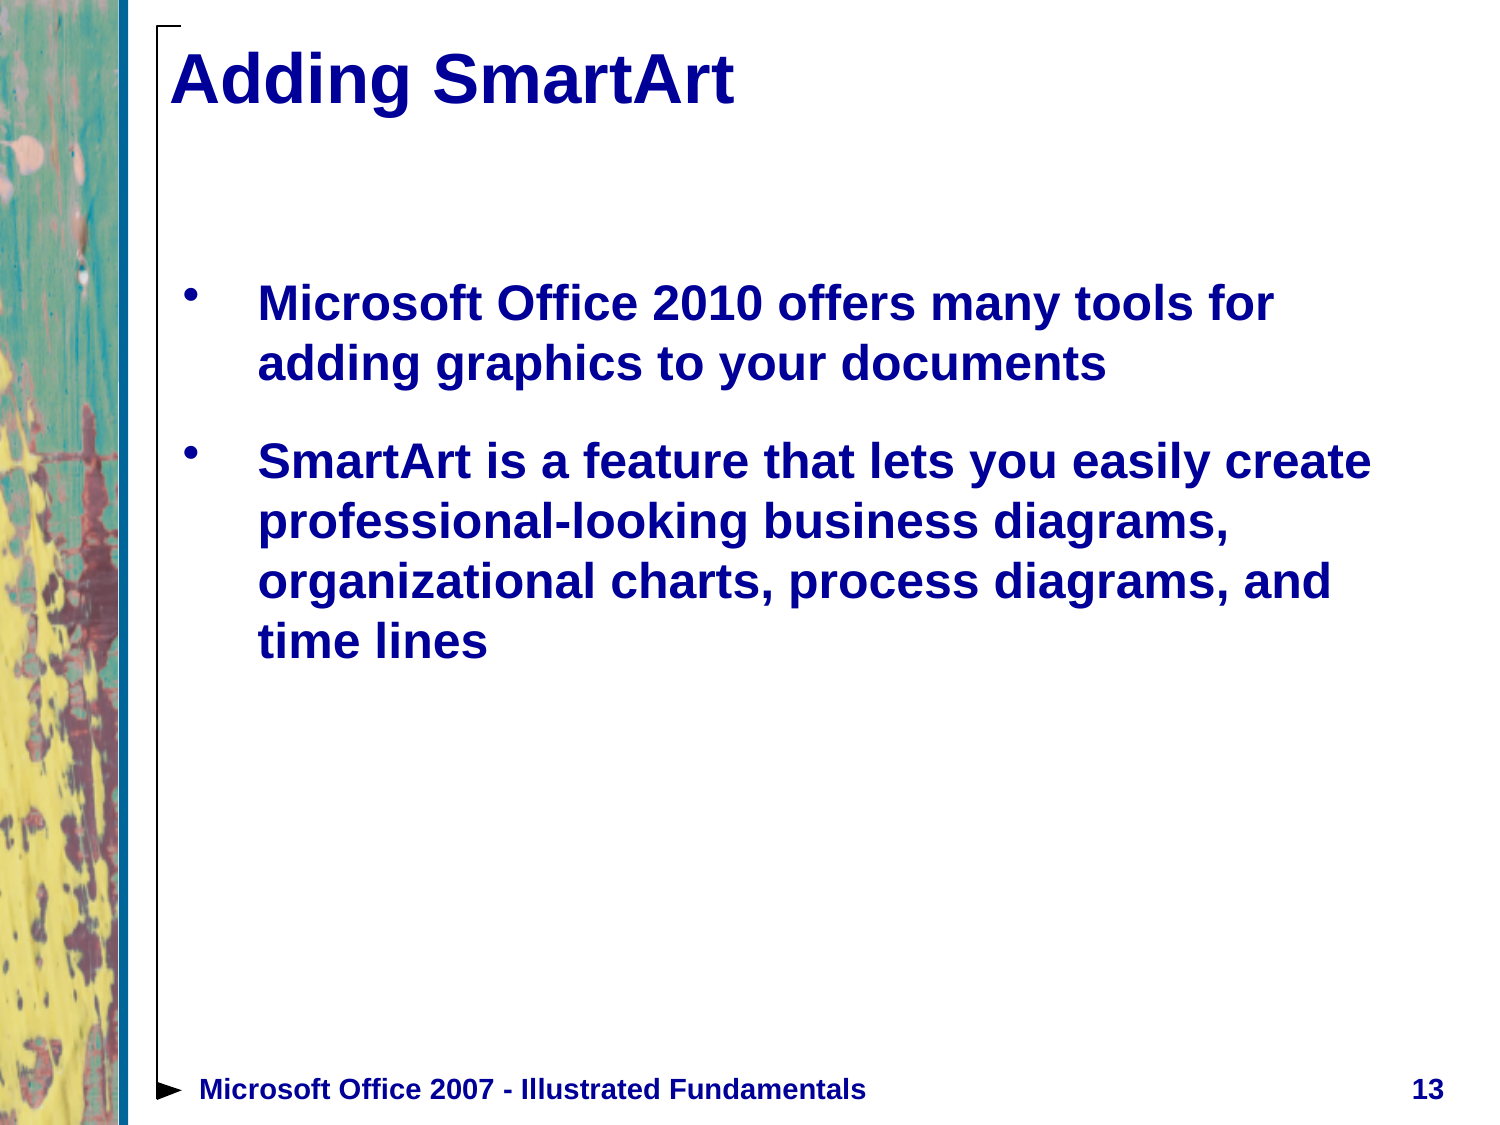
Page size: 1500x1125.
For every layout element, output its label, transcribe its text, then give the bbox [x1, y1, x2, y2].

title Adding SmartArt [153, 0, 1359, 152]
picture [0, 0, 118, 1125]
slide_number 13 [1356, 1062, 1460, 1105]
list Microsoft Office 2010 offers many tools for adding graphics to your documents SmartArt is a feature that lets you easily create professional-looking business diagrams, organizational charts, process diagrams, and time lines [167, 263, 1447, 1014]
footer Microsoft Office 2007 - Illustrated Fundamentals [183, 1062, 1147, 1125]
